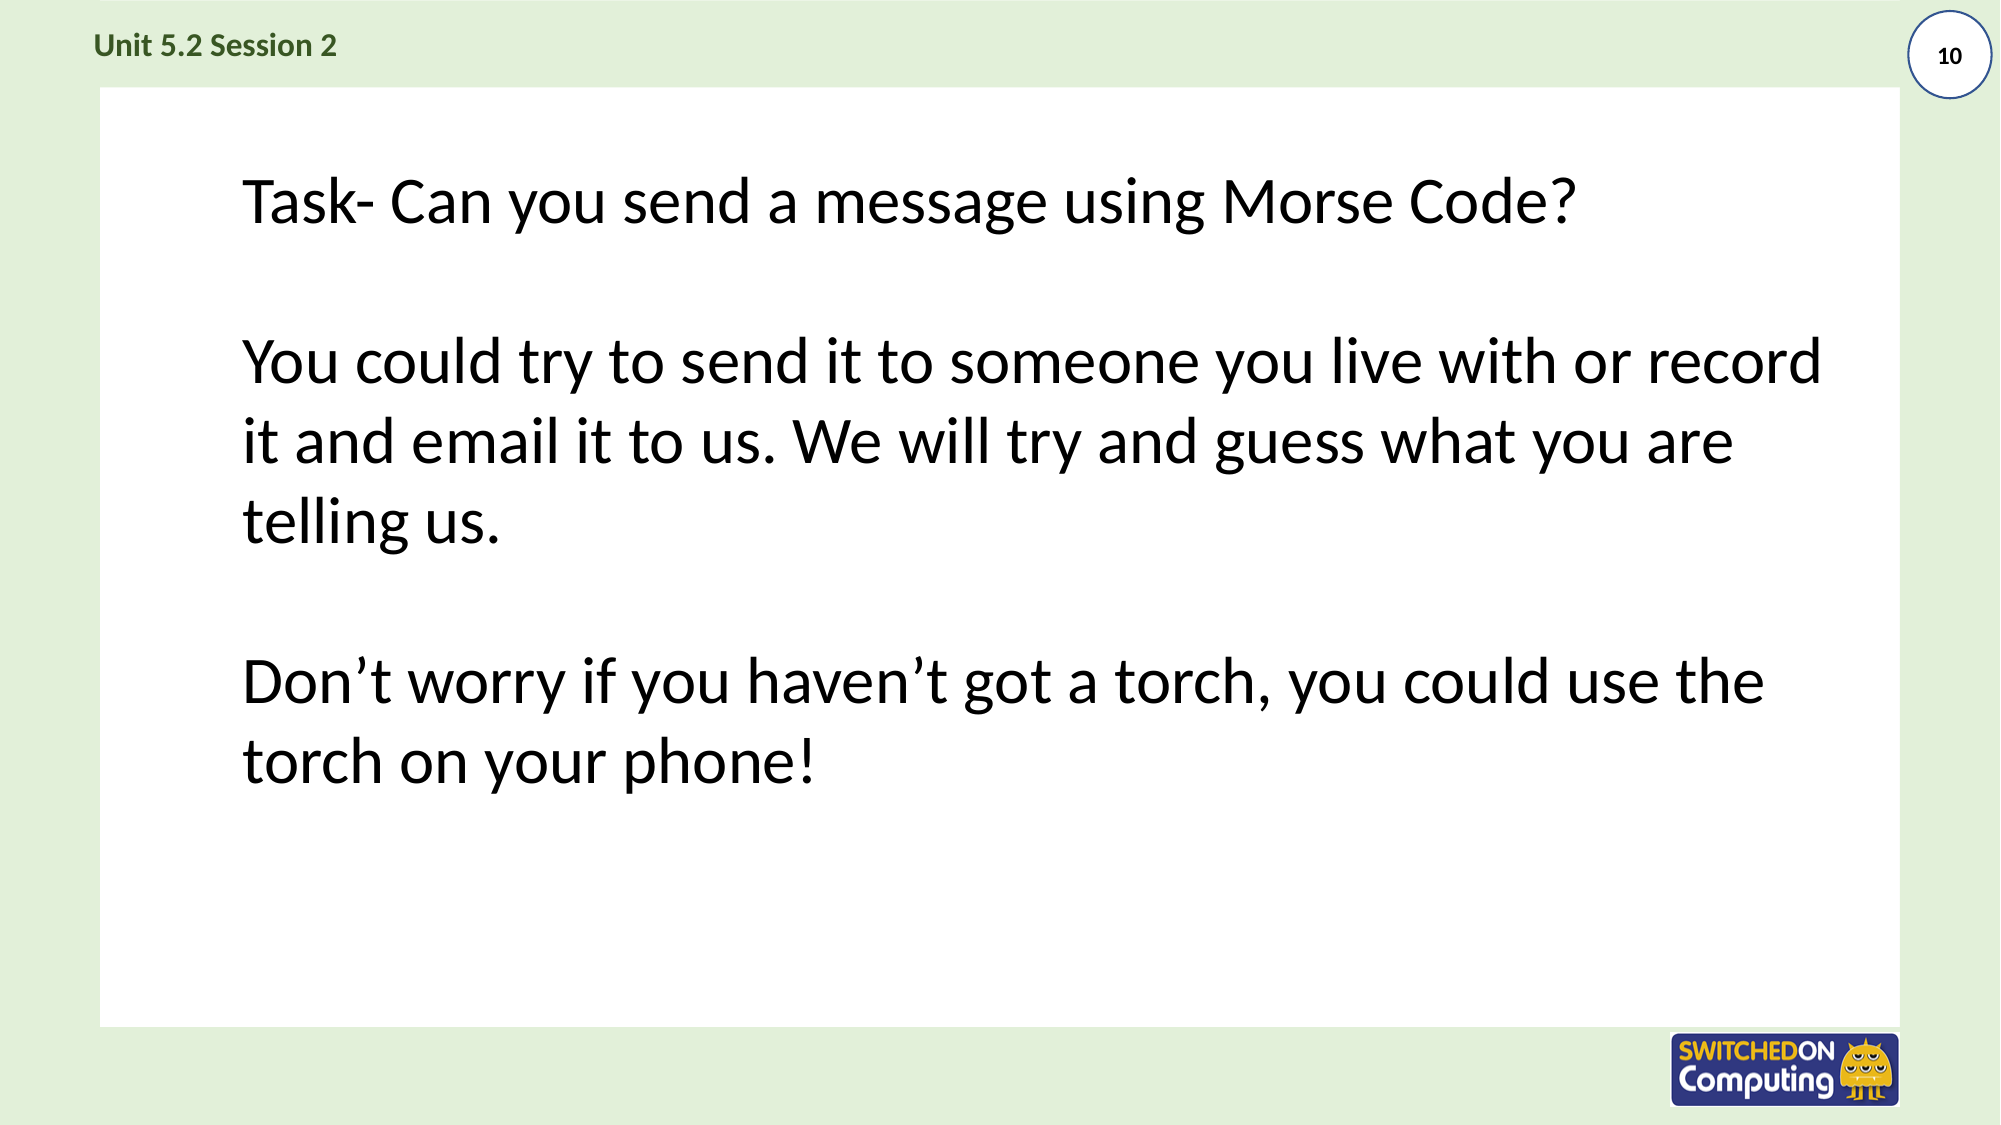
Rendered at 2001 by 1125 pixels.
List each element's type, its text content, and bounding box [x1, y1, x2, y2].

text_box Task- Can you send a message using Morse Code? You could try to send it to someone you live with or record it and email it to us. We will try and guess what you are telling us. Don’t worry if you haven’t got a torch, you could use the torch on your phone! [227, 149, 1878, 804]
picture [1670, 1032, 1900, 1107]
